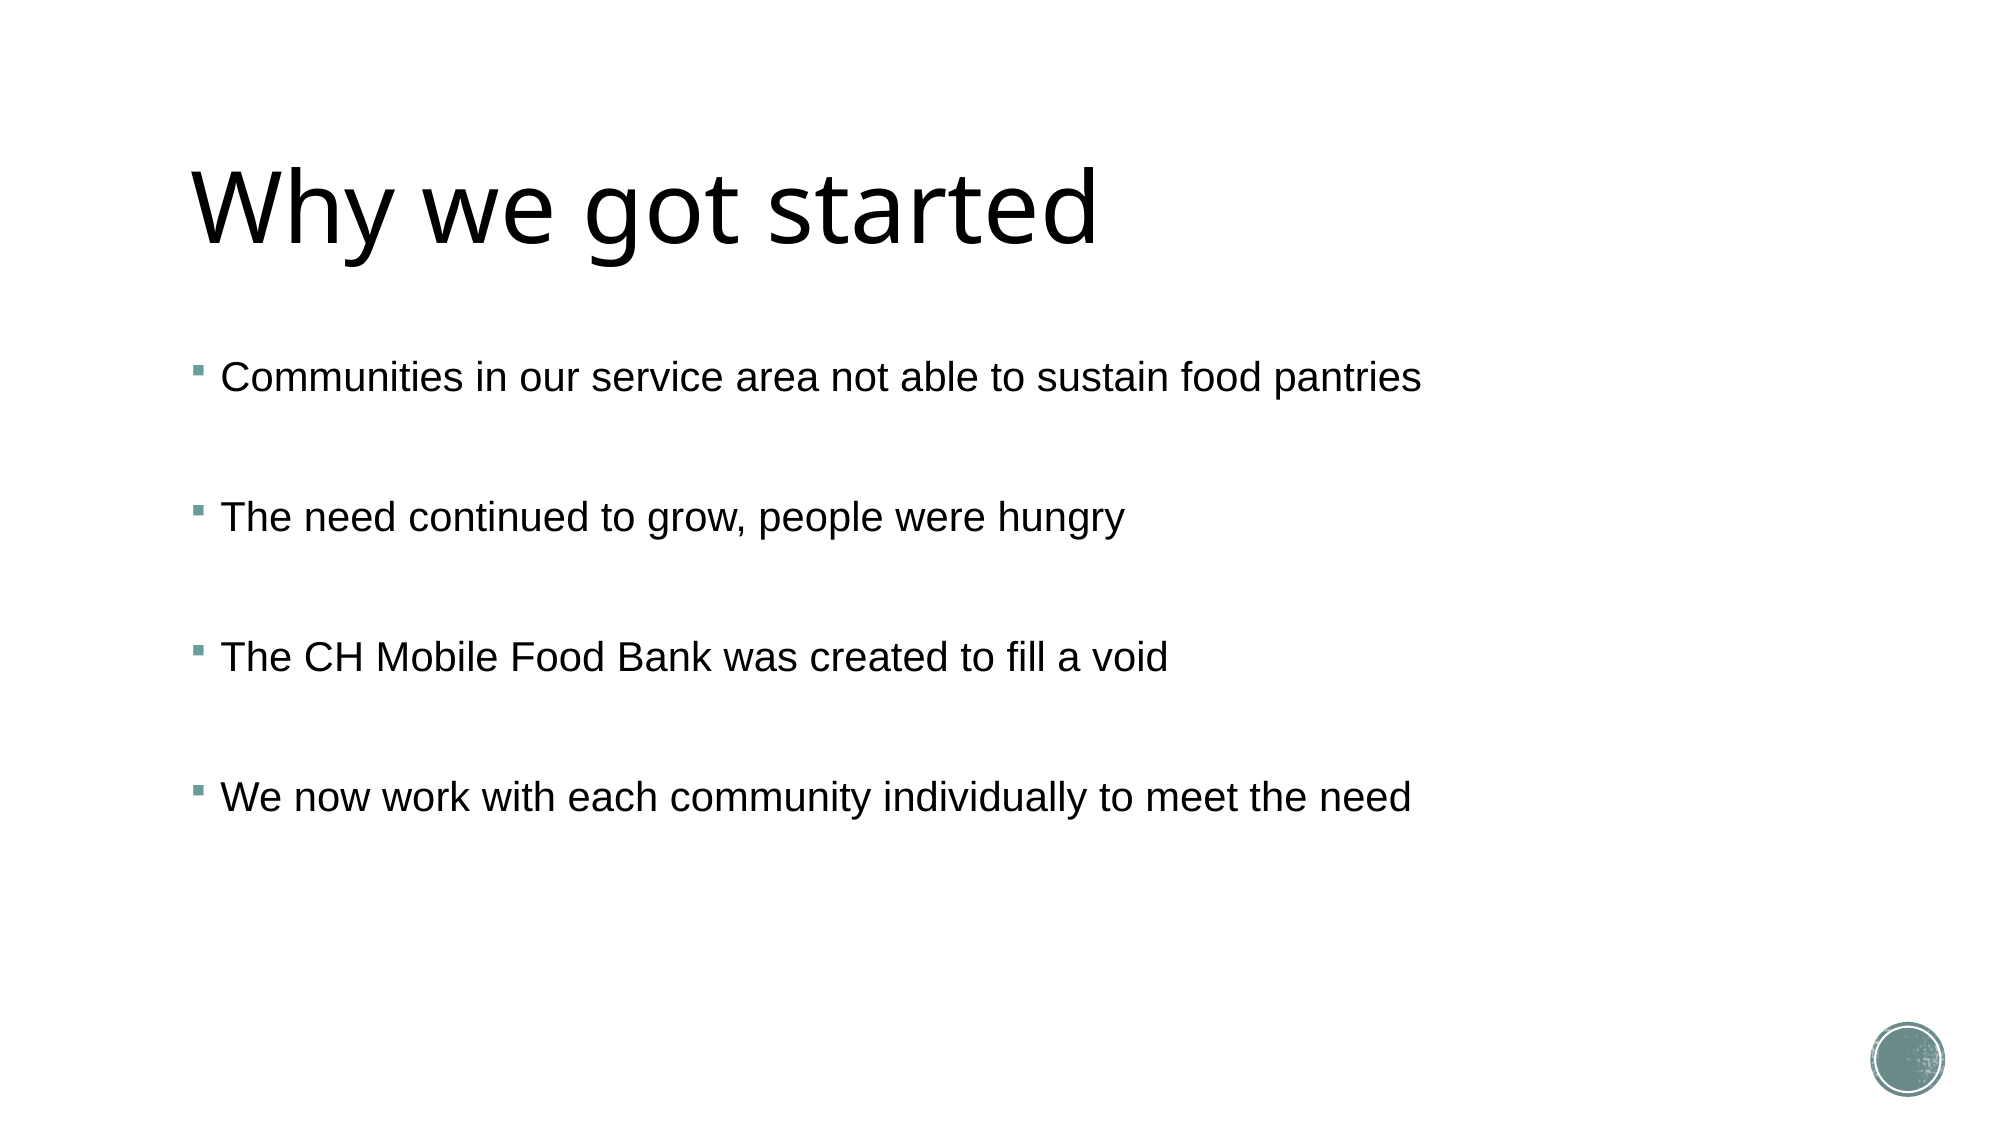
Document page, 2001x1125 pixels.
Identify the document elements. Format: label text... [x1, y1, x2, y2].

title Why we got started [175, 79, 1826, 344]
list Communities in our service area not able to sustain food pantries The need continued to grow, people were hungry The CH Mobile Food Bank was created to fill a void We now work with each community individually to meet the need [175, 348, 1826, 1013]
